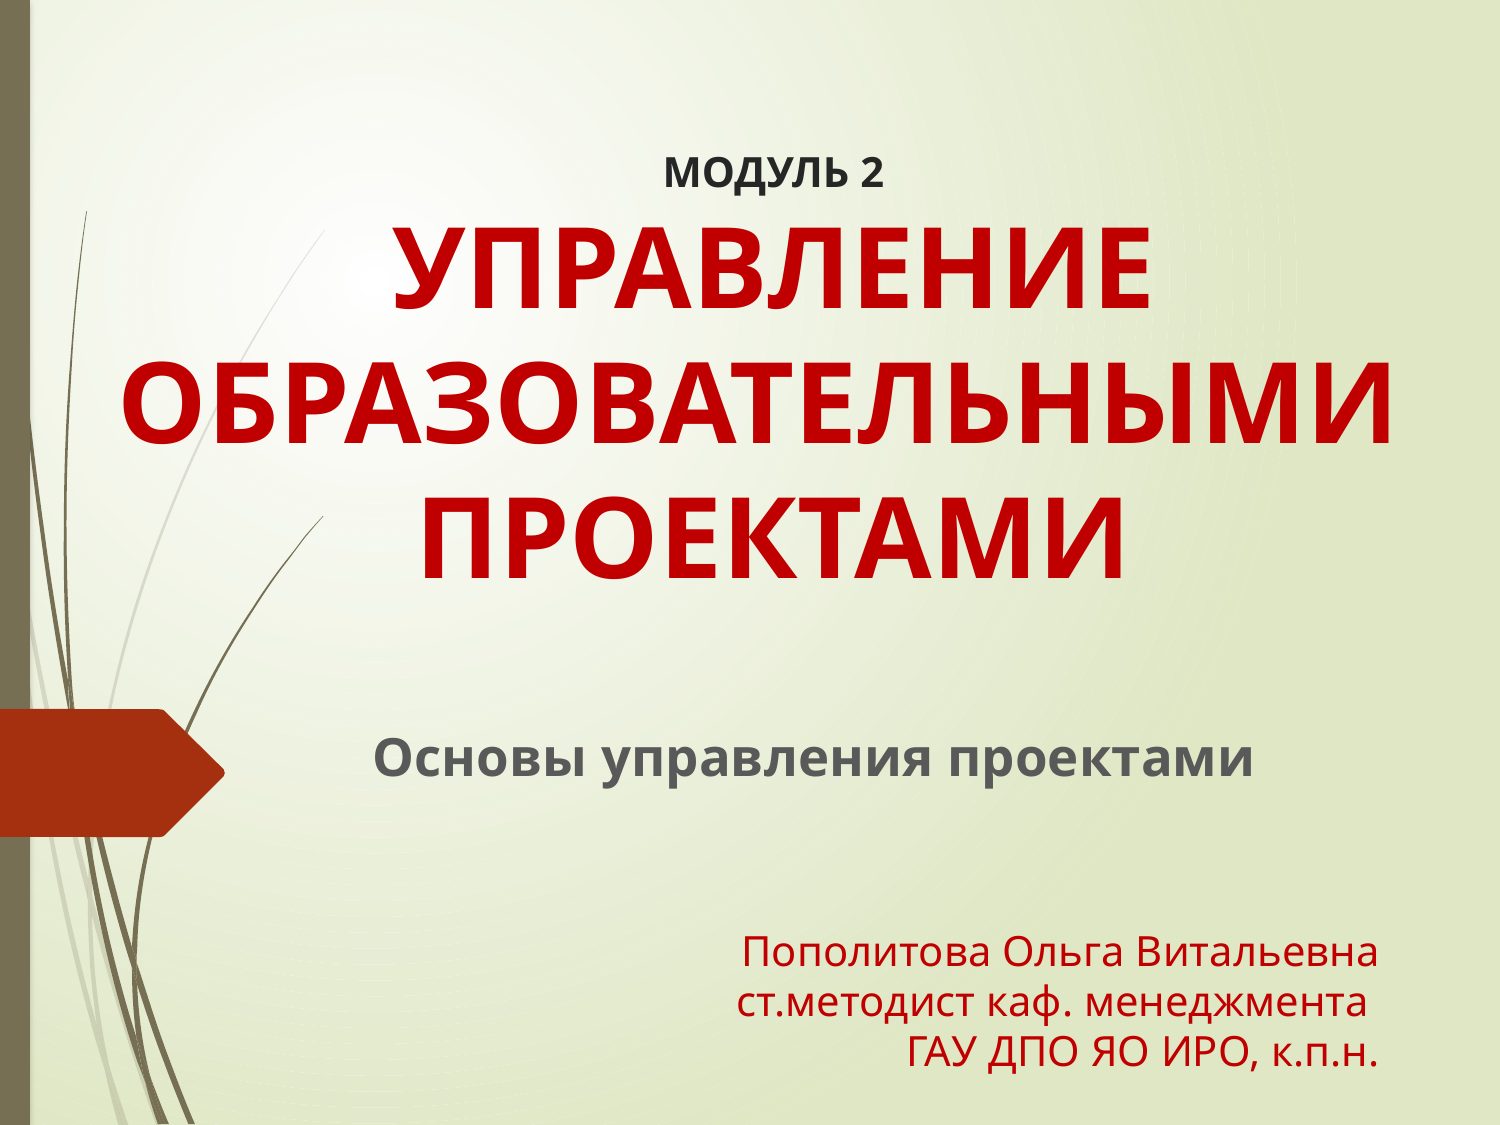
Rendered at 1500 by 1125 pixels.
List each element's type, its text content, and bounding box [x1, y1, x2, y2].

subtitle Основы управления проектами [159, 716, 1470, 858]
title МОДУЛЬ 2 УПРАВЛЕНИЕ ОБРАЗОВАТЕЛЬНЫМИ ПРОЕКТАМИ [100, 101, 1447, 669]
text_box Пополитова Ольга Витальевна ст.методист каф. менеджмента ГАУ ДПО ЯО ИРО, к.п.н. [561, 916, 1395, 1082]
